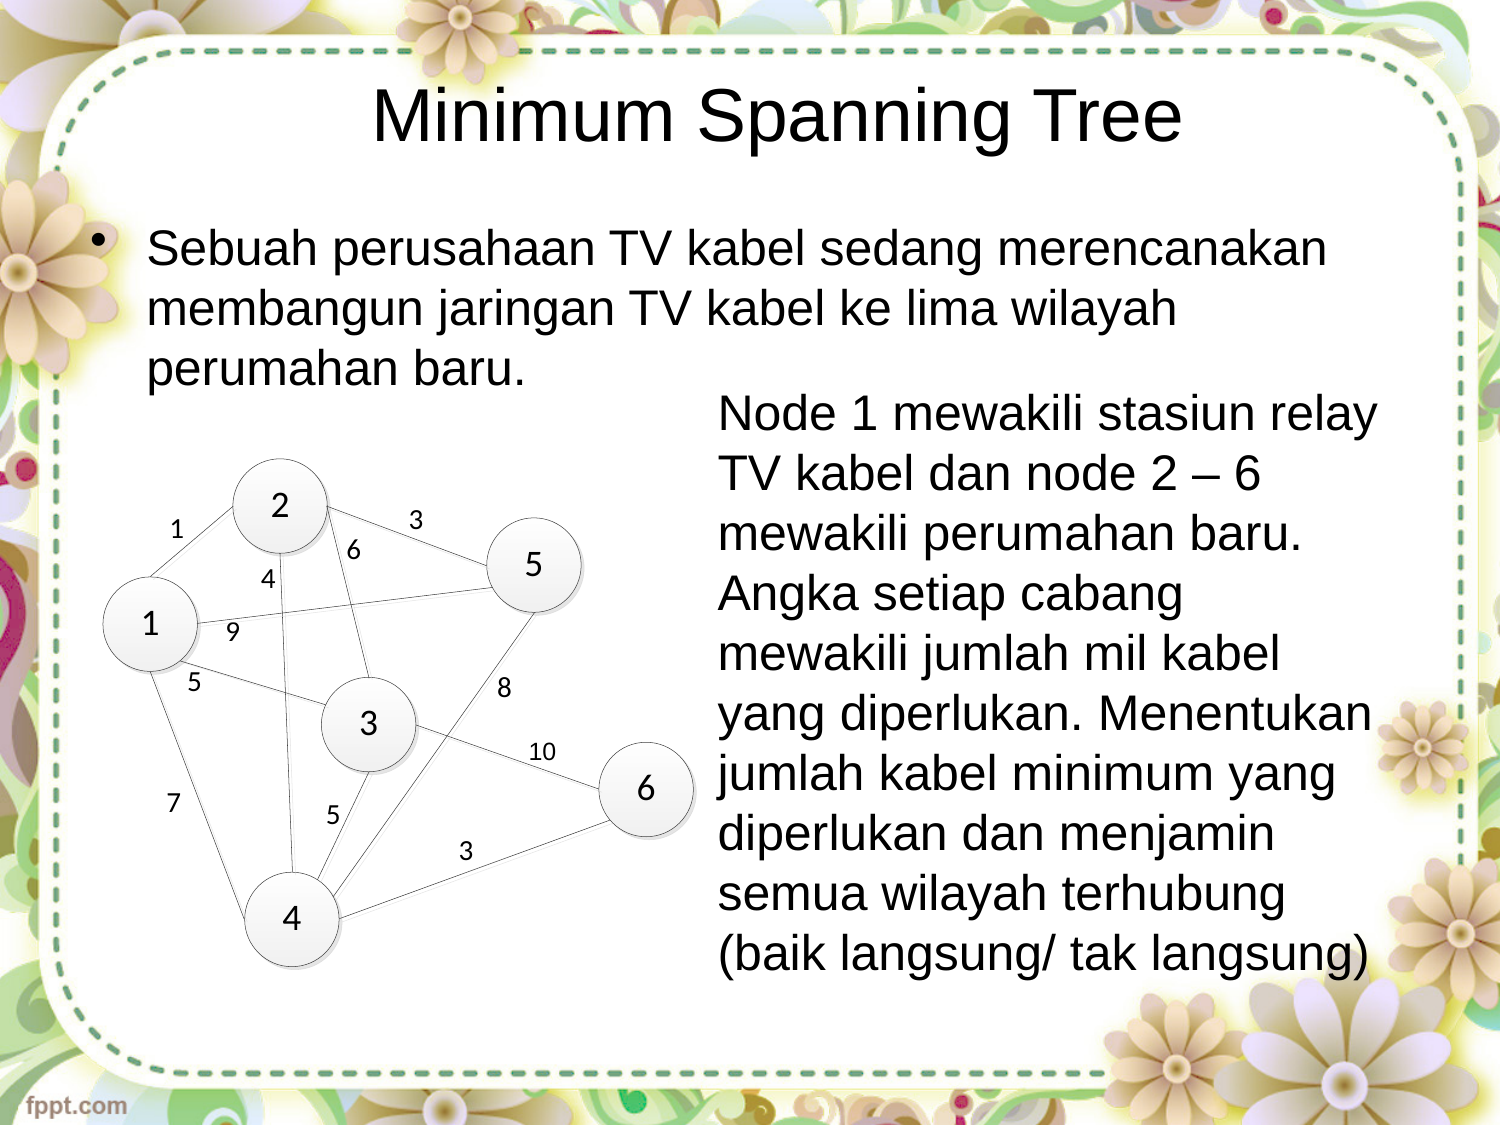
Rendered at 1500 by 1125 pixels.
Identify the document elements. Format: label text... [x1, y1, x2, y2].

list Sebuah perusahaan TV kabel sedang merencanakan membangun jaringan TV kabel ke lima wilayah perumahan baru. [75, 208, 1425, 1106]
text_box Node 1 mewakili stasiun relay TV kabel dan node 2 – 6 mewakili perumahan baru. Angka setiap cabang mewakili jumlah mil kabel yang diperlukan. Menentukan jumlah kabel minimum yang diperlukan dan menjamin semua wilayah terhubung (baik langsung/ tak langsung) [702, 373, 1400, 989]
title Minimum Spanning Tree [64, 31, 1471, 192]
picture [0, 0, 1500, 1125]
